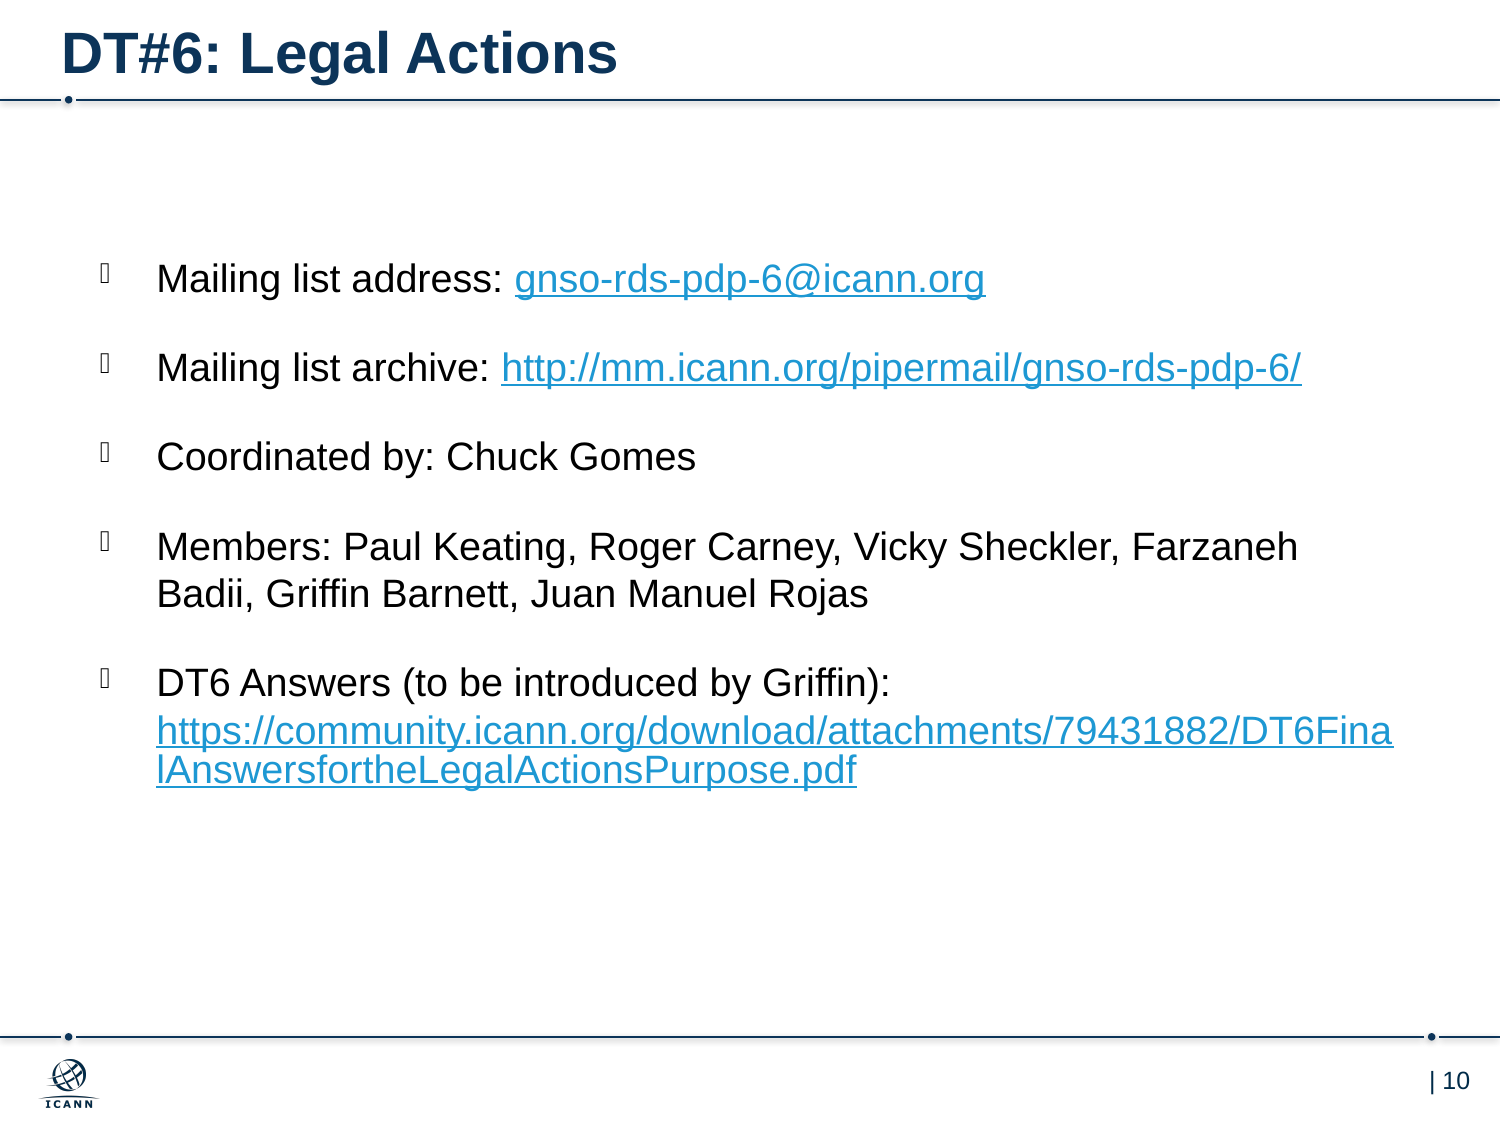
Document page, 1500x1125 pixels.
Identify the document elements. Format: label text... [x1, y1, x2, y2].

title DT#6: Legal Actions [61, 7, 1376, 82]
picture [38, 1059, 100, 1108]
list Mailing list address: gnso-rds-pdp-6@icann.org Mailing list archive: http://mm.icann.org/pipermail/gnso-rds-pdp-6/ Coordinated by: Chuck Gomes Members: Paul Keating, Roger Carney, Vicky Sheckler, Farzaneh Badii, Griffin Barnett, Juan Manuel Rojas DT6 Answers (to be introduced by Griffin): https://community.icann.org/download/attachments/79431882/DT6FinalAnswersfortheLegalActionsPurpose.pdf [99, 252, 1398, 753]
